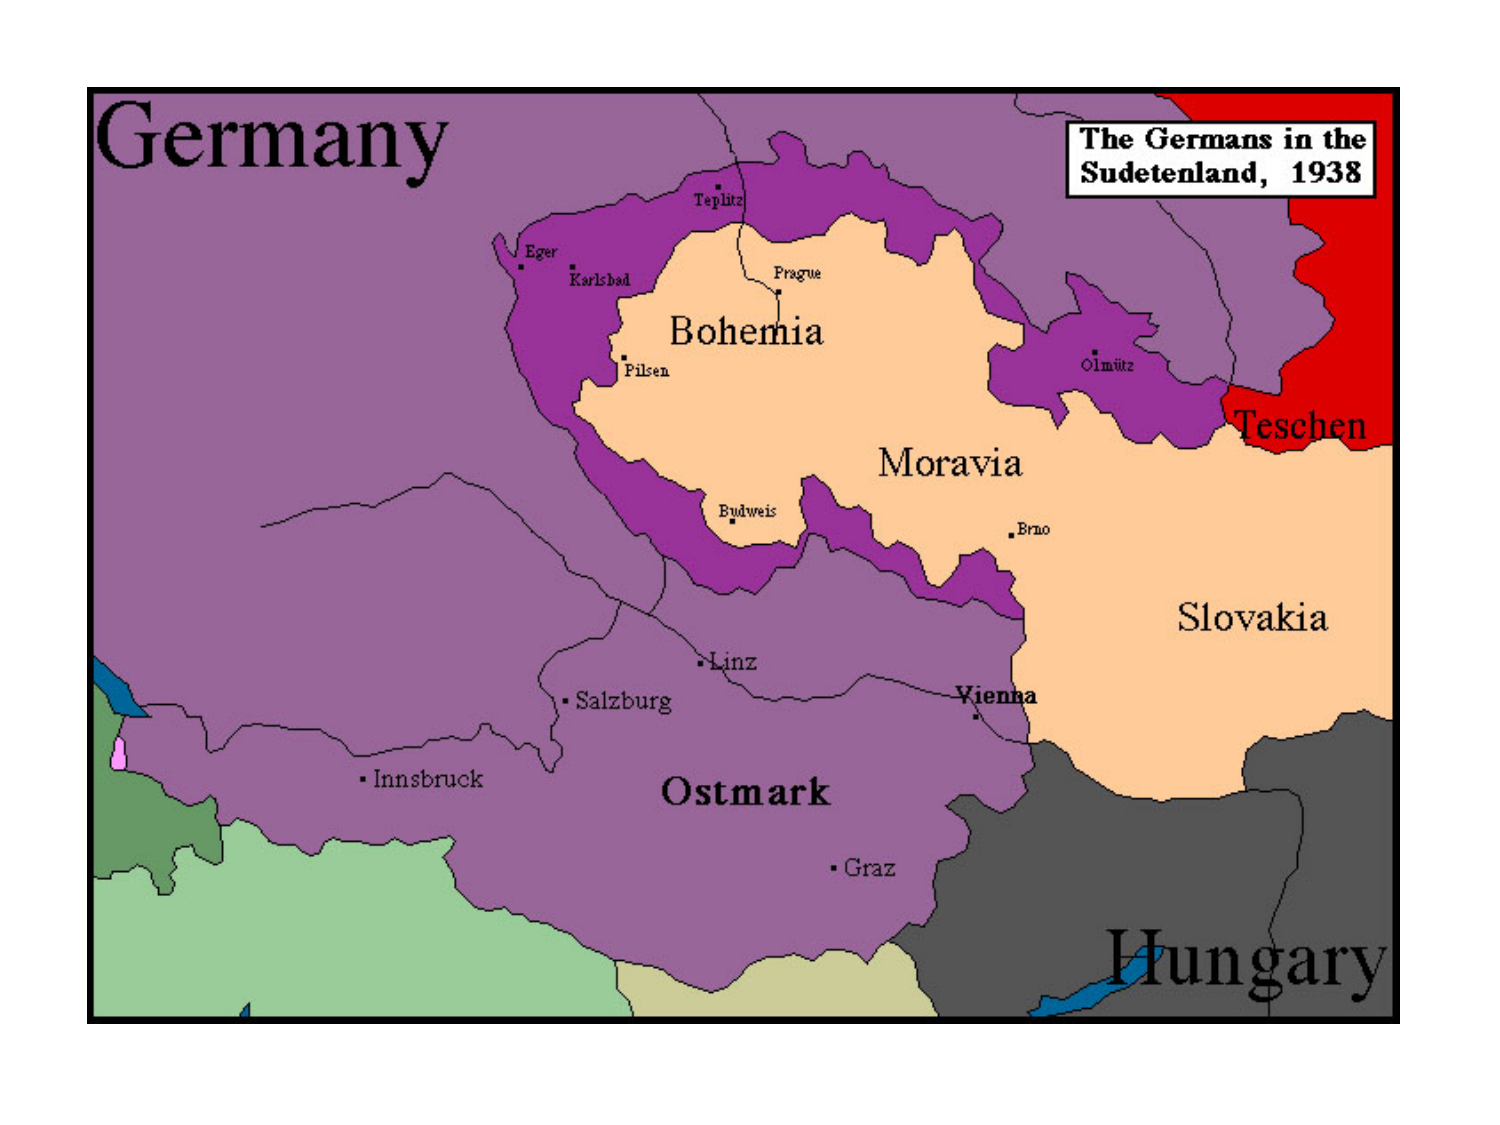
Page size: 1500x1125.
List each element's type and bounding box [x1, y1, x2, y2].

picture [87, 87, 1401, 1024]
